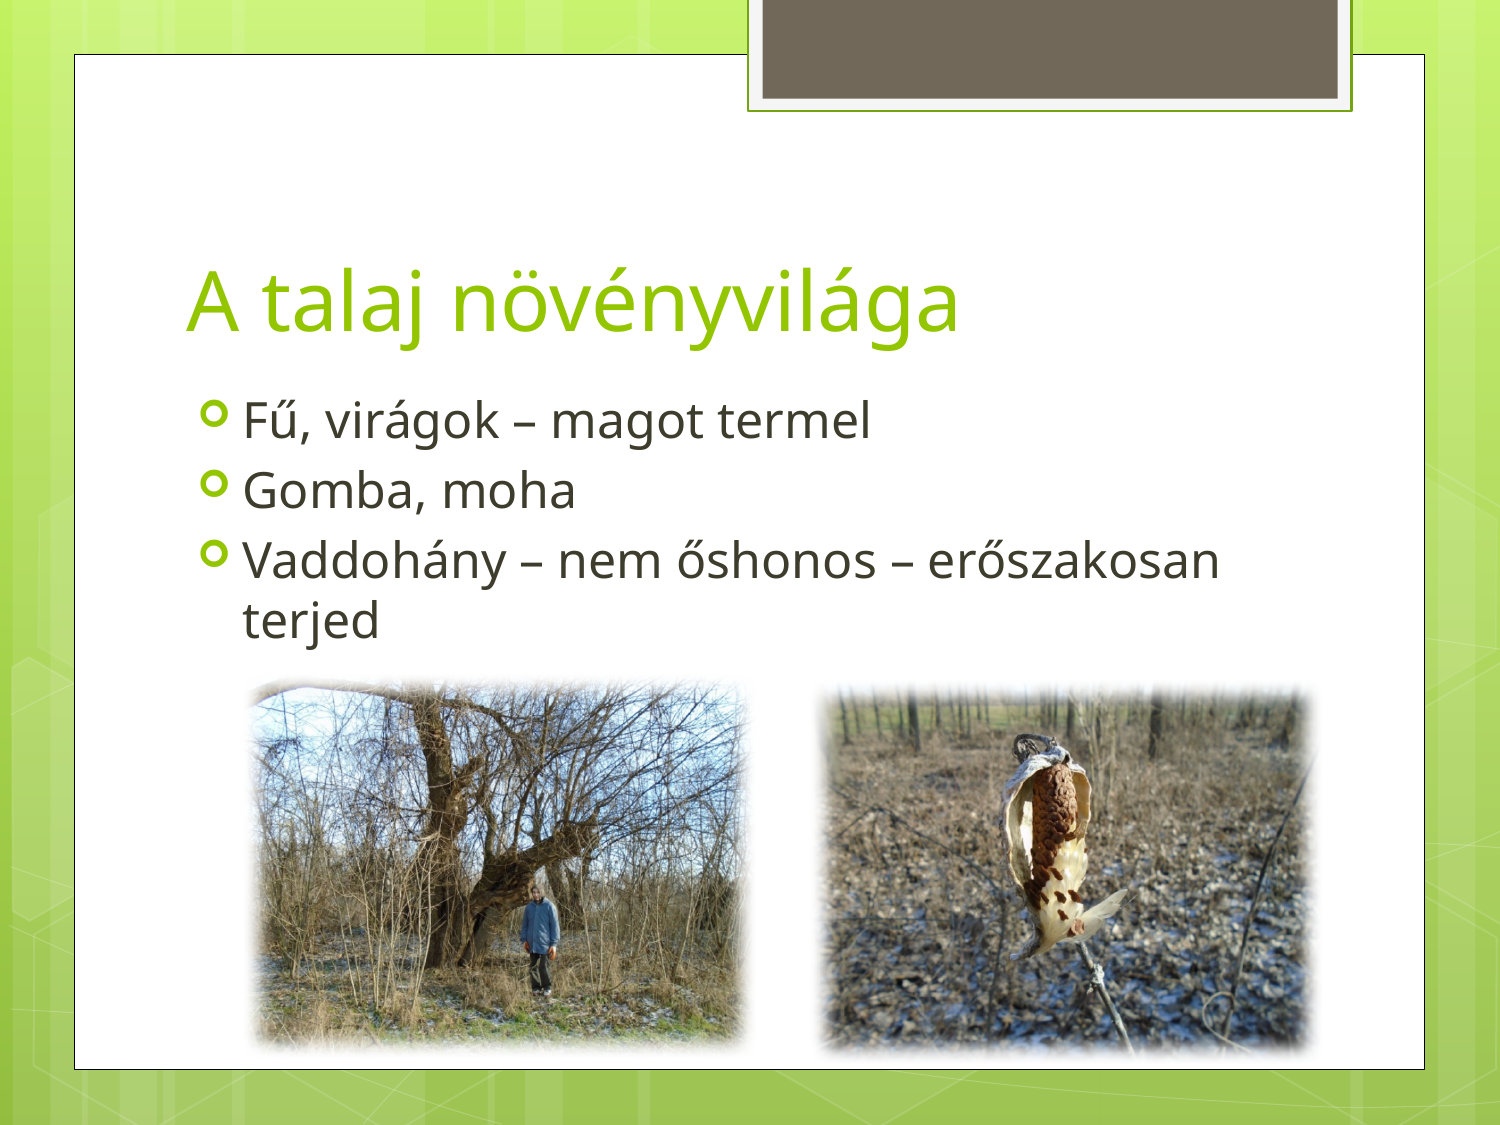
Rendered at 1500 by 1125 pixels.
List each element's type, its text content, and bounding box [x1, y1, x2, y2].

picture [241, 673, 757, 1060]
list Fű, virágok – magot termel Gomba, moha Vaddohány – nem őshonos – erőszakosan terjed [171, 381, 1283, 957]
title A talaj növényvilága [171, 168, 1324, 357]
picture [808, 678, 1324, 1065]
